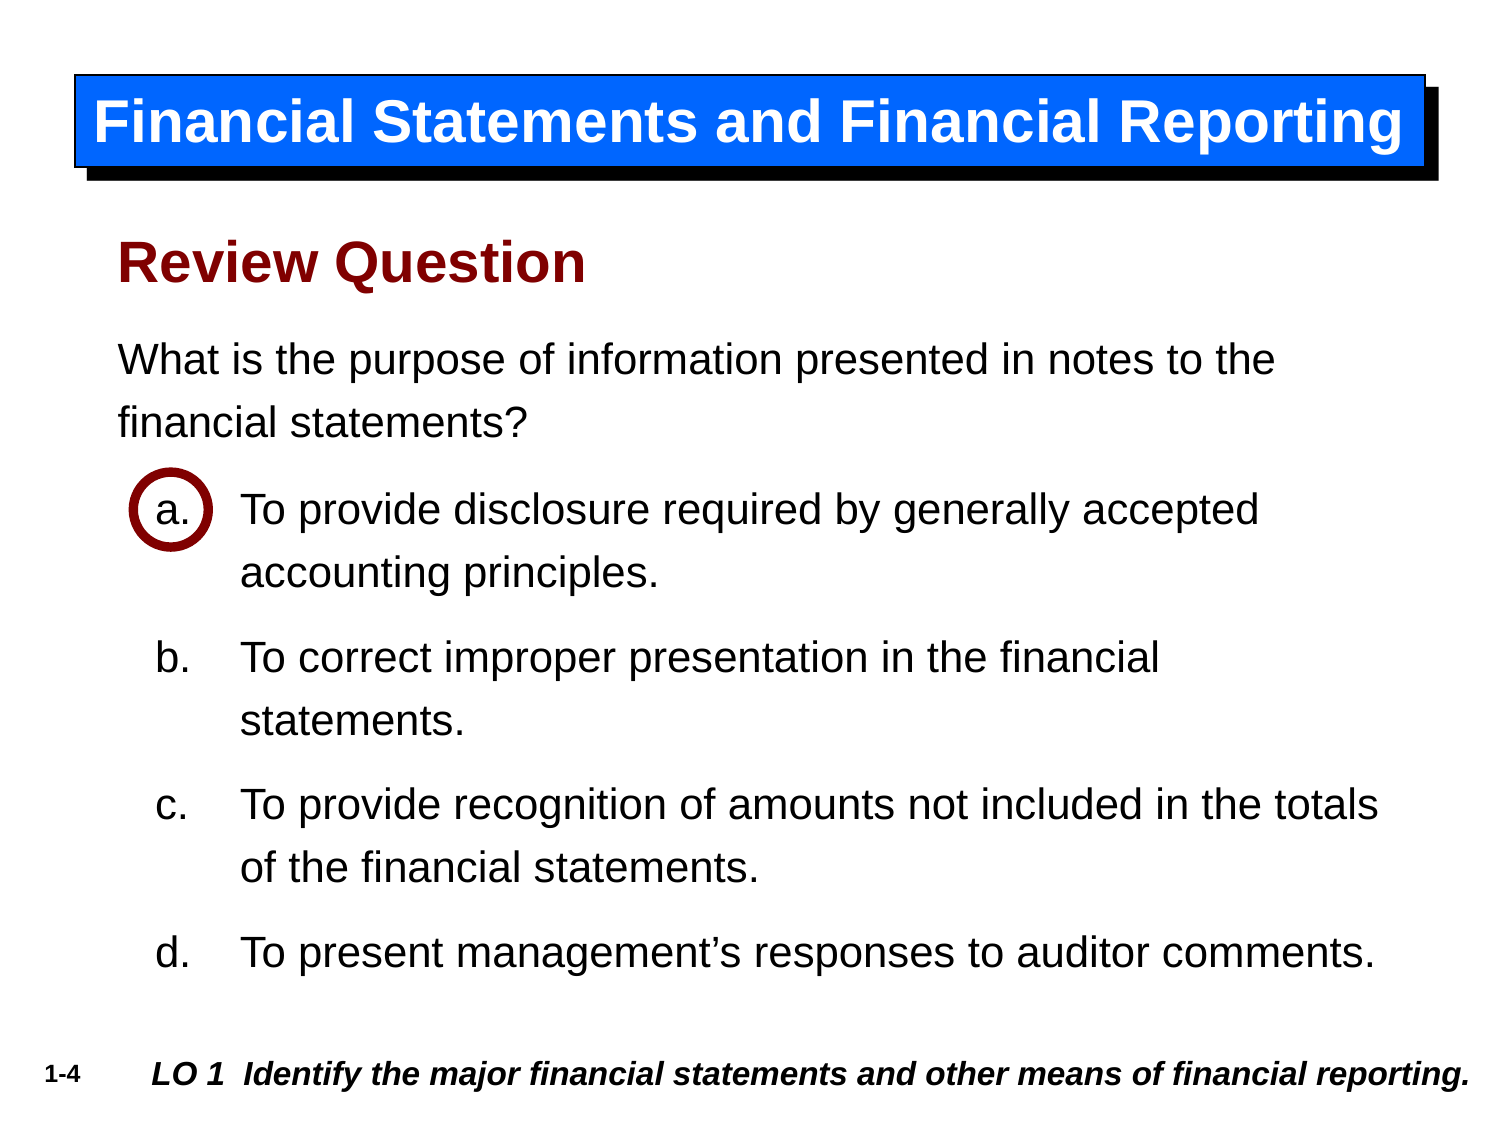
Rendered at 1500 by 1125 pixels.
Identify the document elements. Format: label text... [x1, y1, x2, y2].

text_box LO 1 Identify the major financial statements and other means of financial reporting. [112, 1044, 1488, 1100]
text_box [133, 472, 209, 548]
text_box a. To provide disclosure required by generally accepted accounting principles. b. To correct improper presentation in the financial statements. c. To provide recognition of amounts not included in the totals of the financial statements. d. To present management’s responses to auditor comments. [125, 462, 1425, 963]
list What is the purpose of information presented in notes to the financial statements? [86, 311, 1363, 463]
title Financial Statements and Financial Reporting [75, 75, 1425, 167]
text_box Review Question [87, 224, 688, 300]
